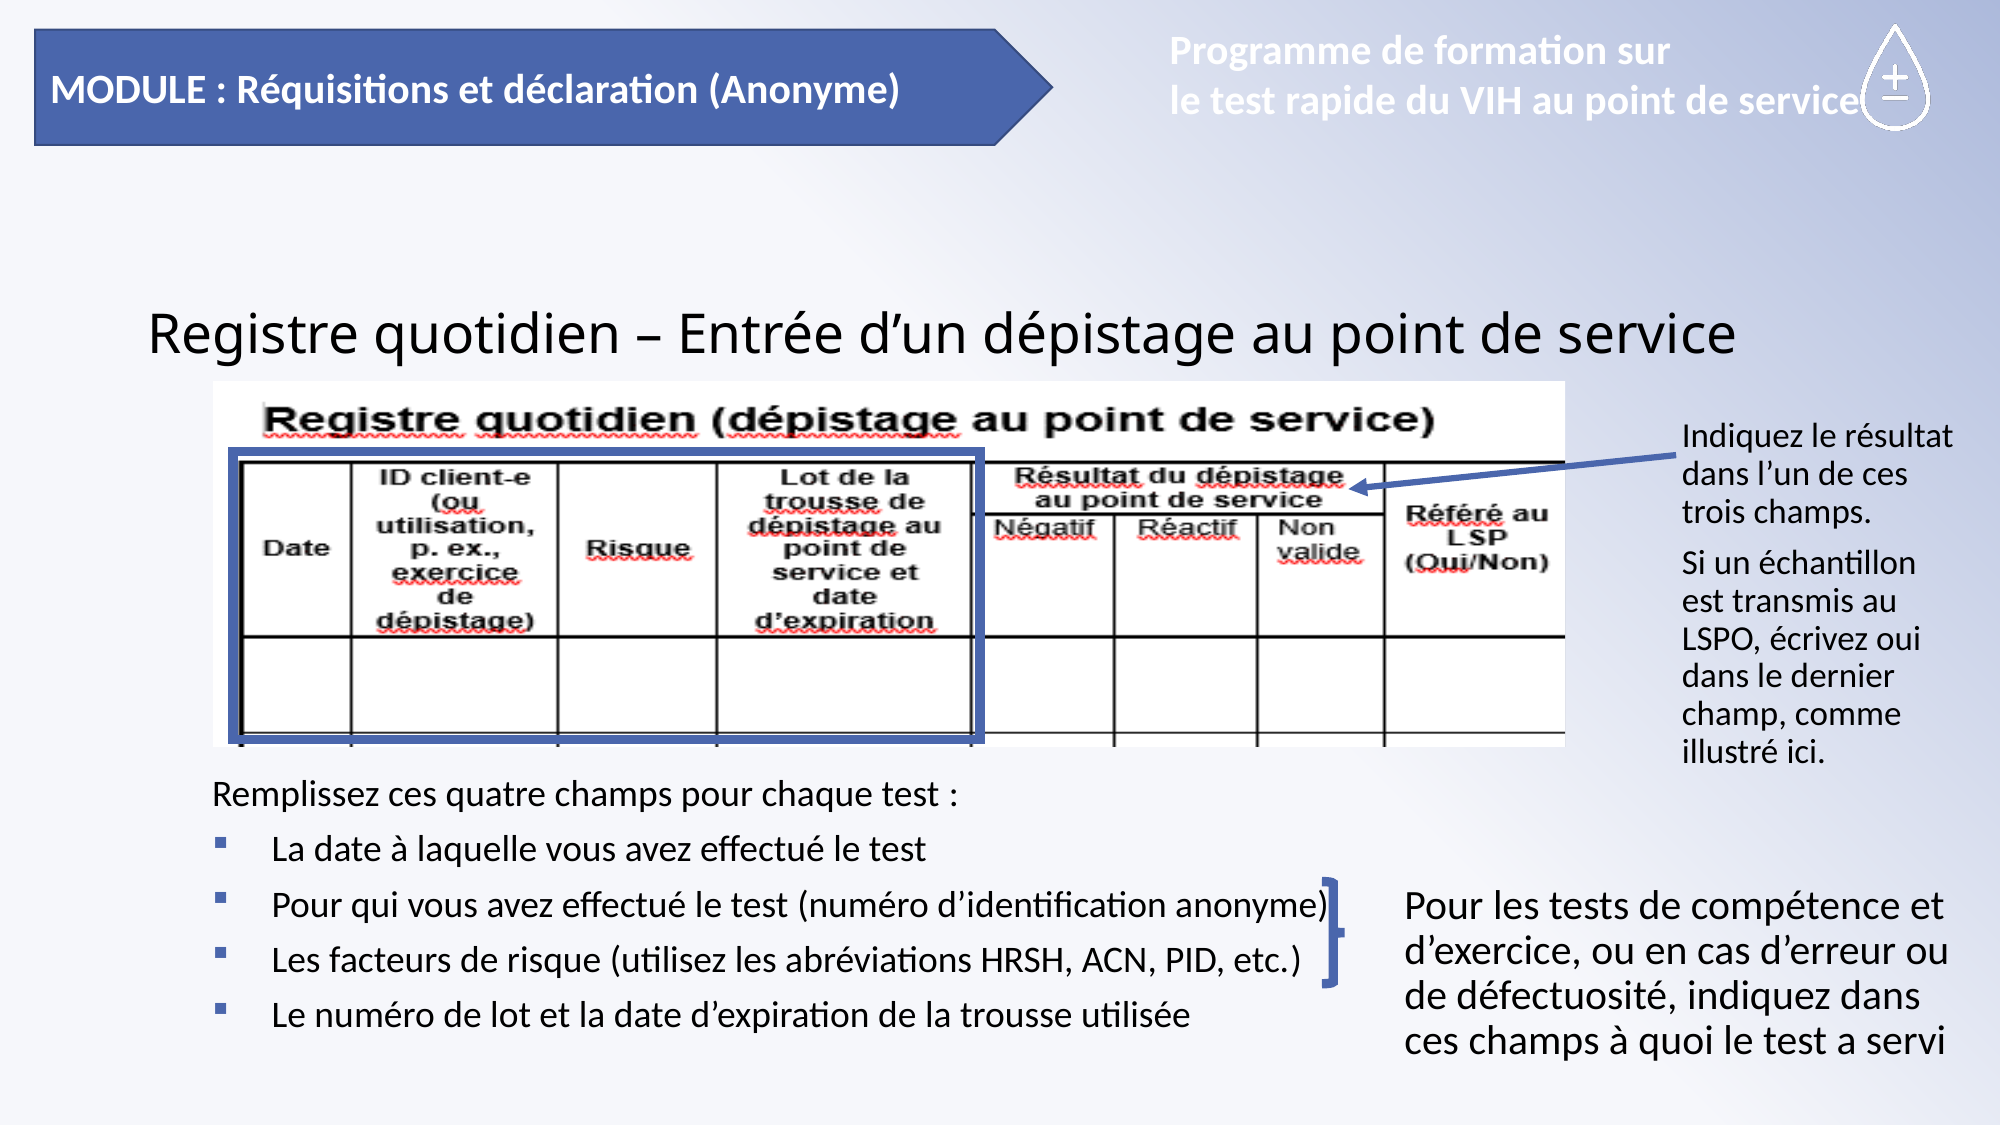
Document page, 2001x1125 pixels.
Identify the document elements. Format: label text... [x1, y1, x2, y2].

text_box [34, 28, 1021, 146]
text_box MODULE : Réquisitions et déclaration (Anonyme) [35, 54, 1091, 120]
text_box Remplissez ces quatre champs pour chaque test : La date à laquelle vous avez effectué le test Pour qui vous avez effectué le test (numéro d’identification anonyme) Les facteurs de risque (utilisez les abréviations HRSH, ACN, PID, etc.) Le numéro de lot et la date d’expiration de la trousse utilisée [197, 766, 1347, 1071]
picture [1834, 16, 1956, 138]
text_box [1686, 170, 2000, 475]
text_box Indiquez le résultat dans l’un de ces trois champs. Si un échantillon est transmis au LSPO, écrivez oui dans le dernier champ, comme illustré ici. [1666, 409, 1976, 812]
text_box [1348, 455, 1677, 490]
title Registre quotidien – Entrée d’un dépistage au point de service [132, 247, 1686, 373]
text_box [1321, 881, 1345, 985]
text_box Pour les tests de compétence et d’exercice, ou en cas d’erreur ou de défectuosité, indiquez dans ces champs à quoi le test a servi [1389, 875, 1978, 1061]
picture [213, 381, 1566, 747]
